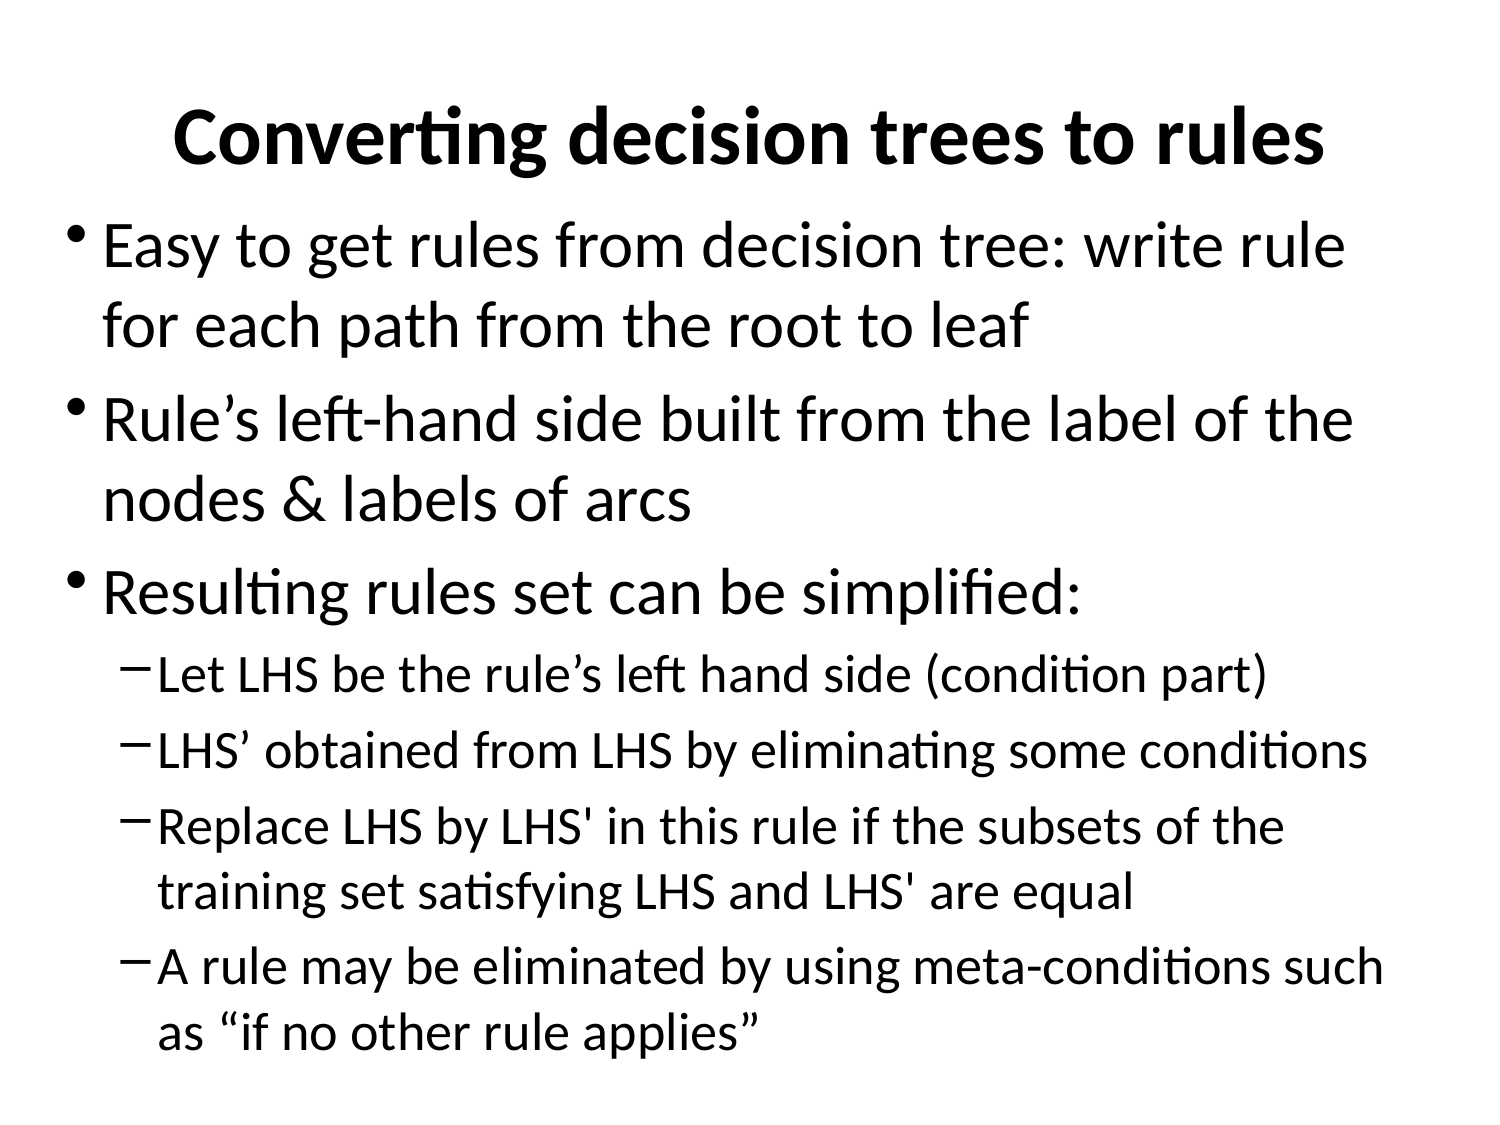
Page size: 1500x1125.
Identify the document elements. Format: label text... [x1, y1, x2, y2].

list Easy to get rules from decision tree: write rule for each path from the root to leaf Rule’s left-hand side built from the label of the nodes & labels of arcs Resulting rules set can be simplified: Let LHS be the rule’s left hand side (condition part) LHS’ obtained from LHS by eliminating some conditions Replace LHS by LHS' in this rule if the subsets of the training set satisfying LHS and LHS' are equal A rule may be eliminated by using meta-conditions such as “if no other rule applies” [50, 193, 1438, 1075]
title Converting decision trees to rules [0, 37, 1500, 225]
